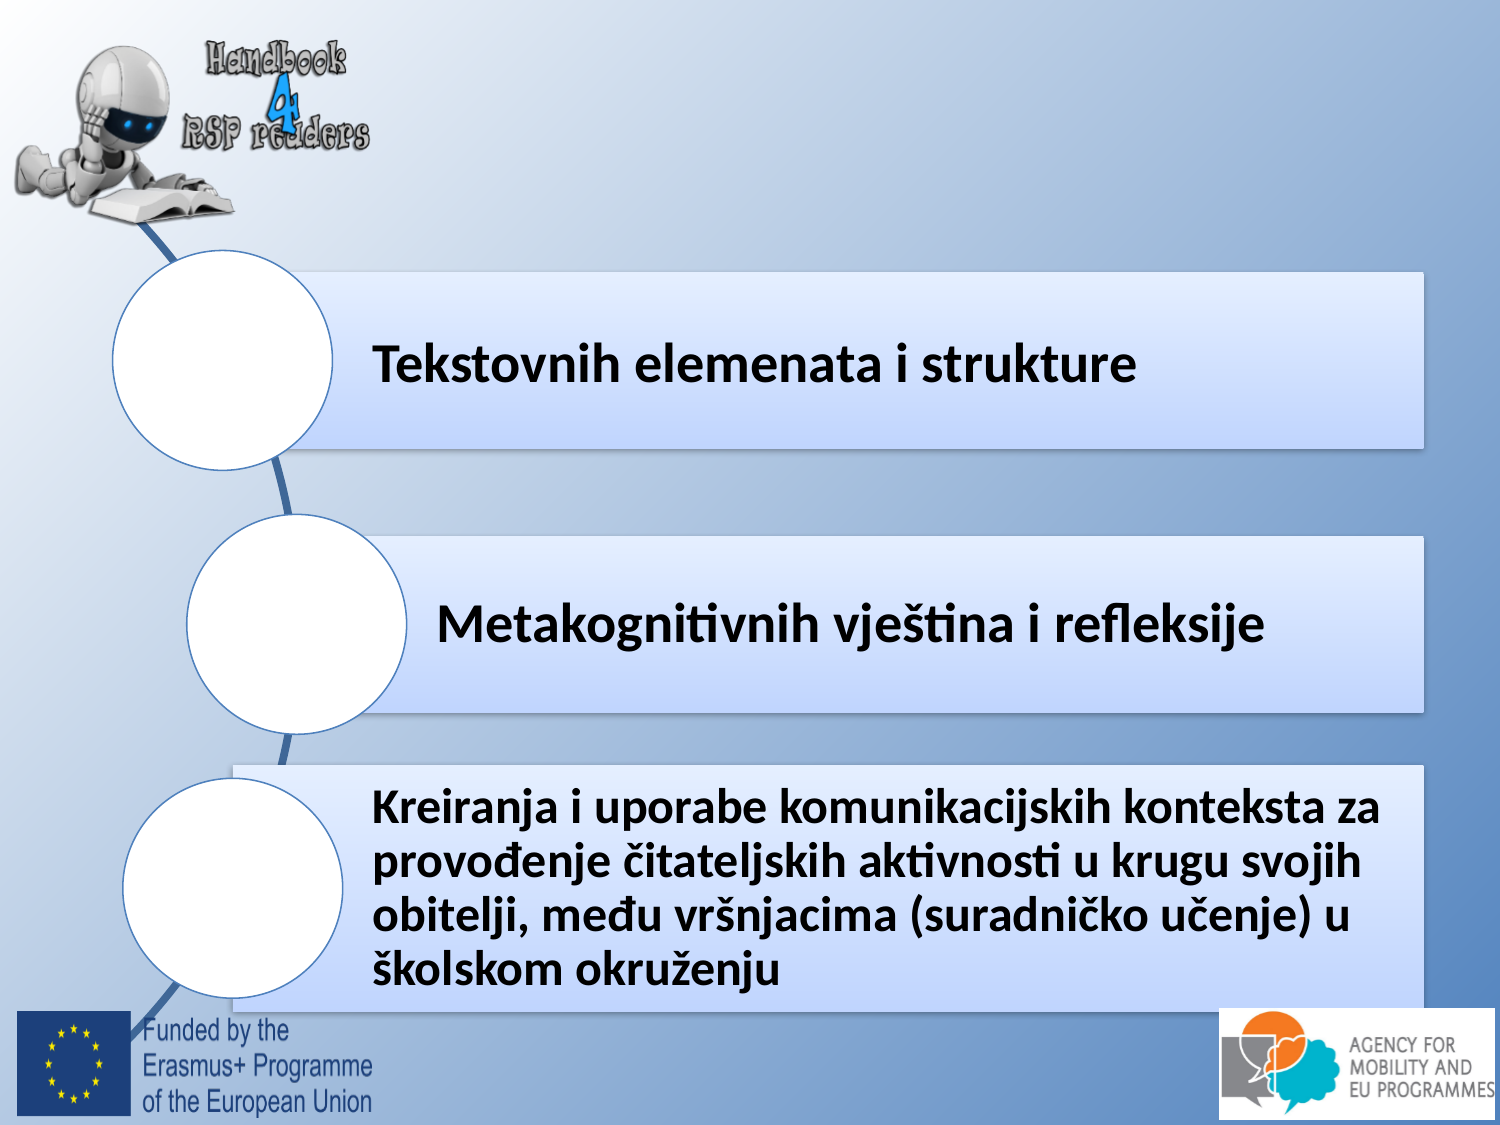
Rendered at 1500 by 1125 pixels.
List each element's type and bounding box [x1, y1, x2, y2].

picture [1218, 1008, 1495, 1121]
list [110, 184, 1436, 1065]
picture [17, 1011, 373, 1118]
picture [8, 7, 373, 240]
